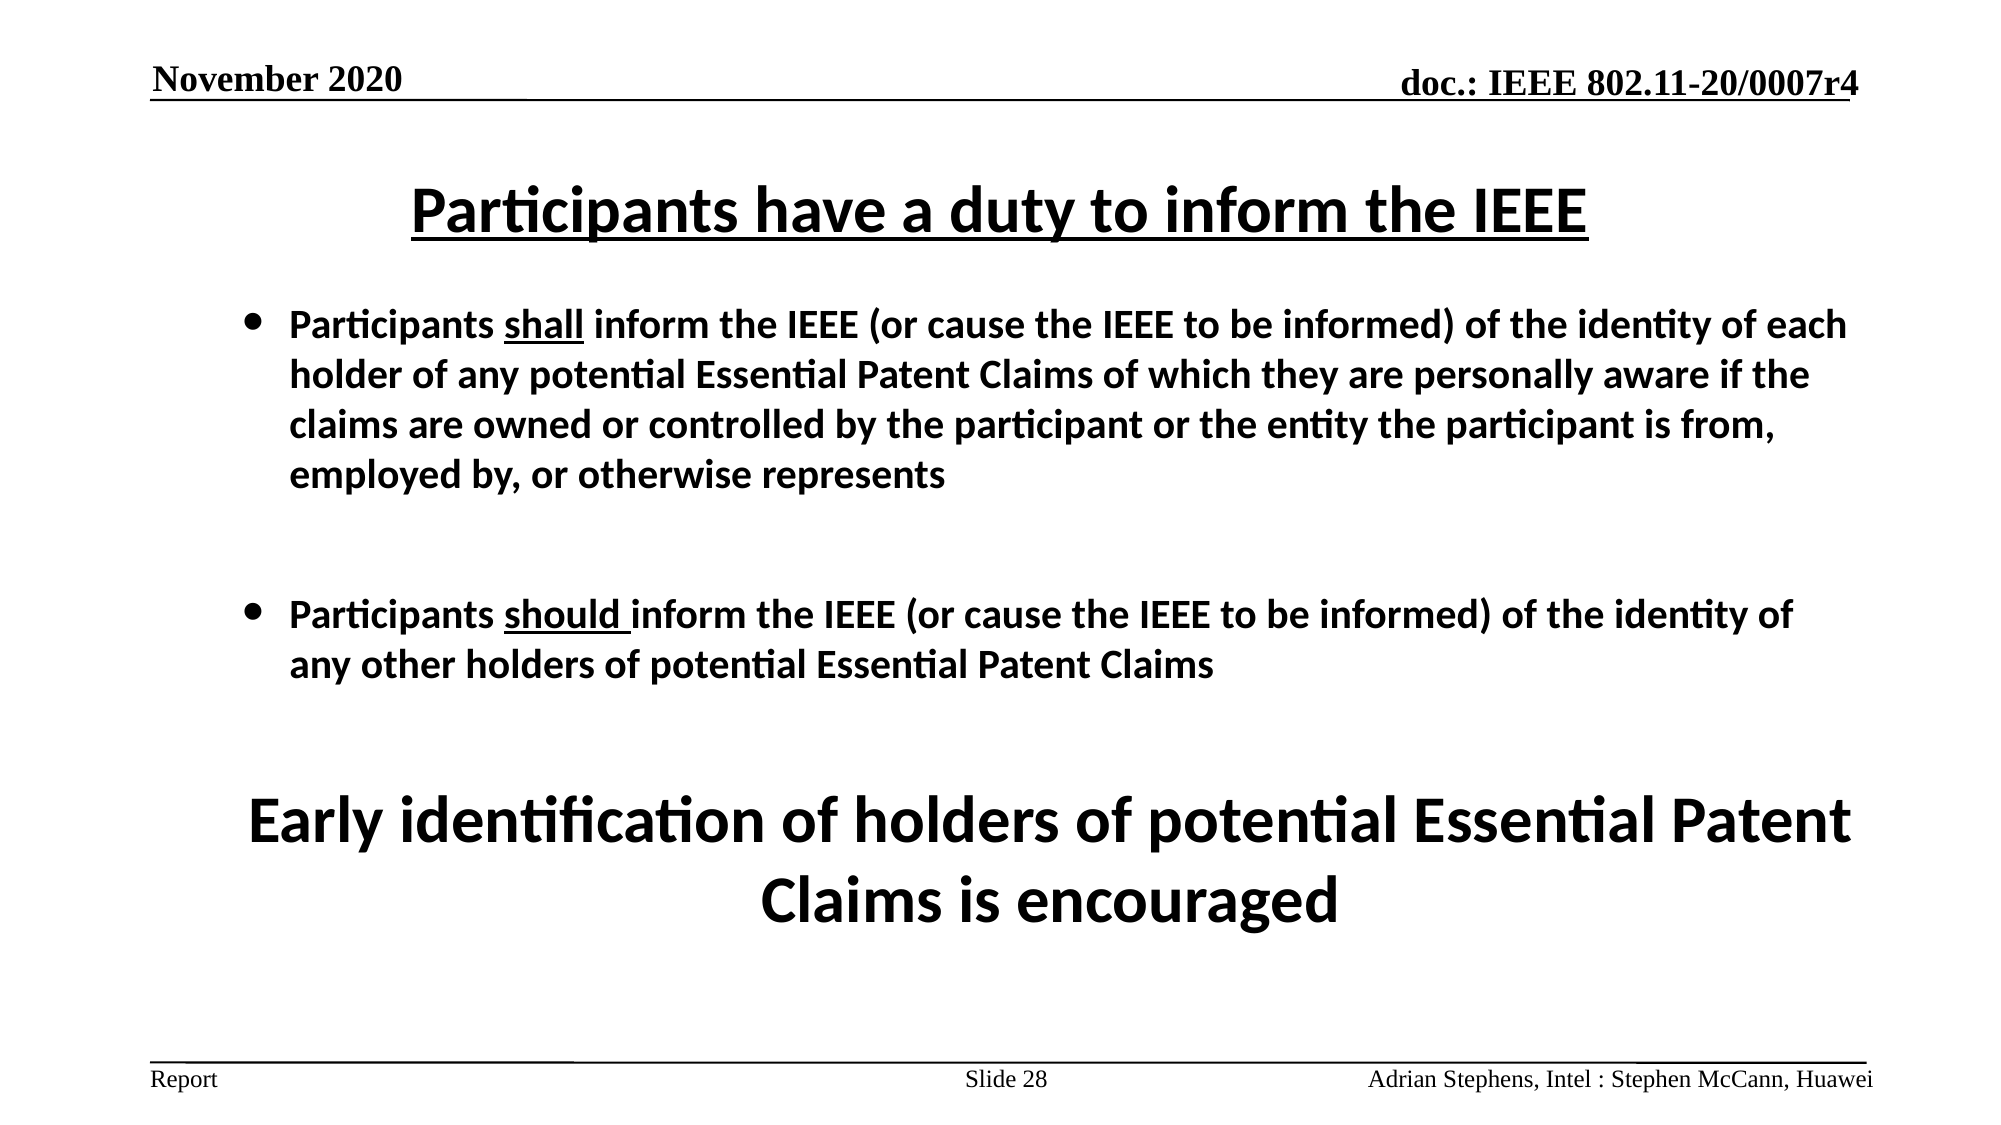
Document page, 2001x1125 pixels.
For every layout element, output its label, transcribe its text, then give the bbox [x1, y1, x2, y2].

list Participants shall inform the IEEE (or cause the IEEE to be informed) of the identity of each holder of any potential Essential Patent Claims of which they are personally aware if the claims are owned or controlled by the participant or the entity the participant is from, employed by, or otherwise represents Participants should inform the IEEE (or cause the IEEE to be informed) of the identity of any other holders of potential Essential Patent Claims Early identification of holders of potential Essential Patent Claims is encouraged [152, 288, 1875, 976]
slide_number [152, 54, 563, 100]
slide_number Slide 28 [962, 1061, 1050, 1093]
title Participants have a duty to inform the IEEE [274, 149, 1726, 263]
footer Adrian Stephens, Intel : Stephen McCann, Huawei [1222, 1061, 1875, 1118]
